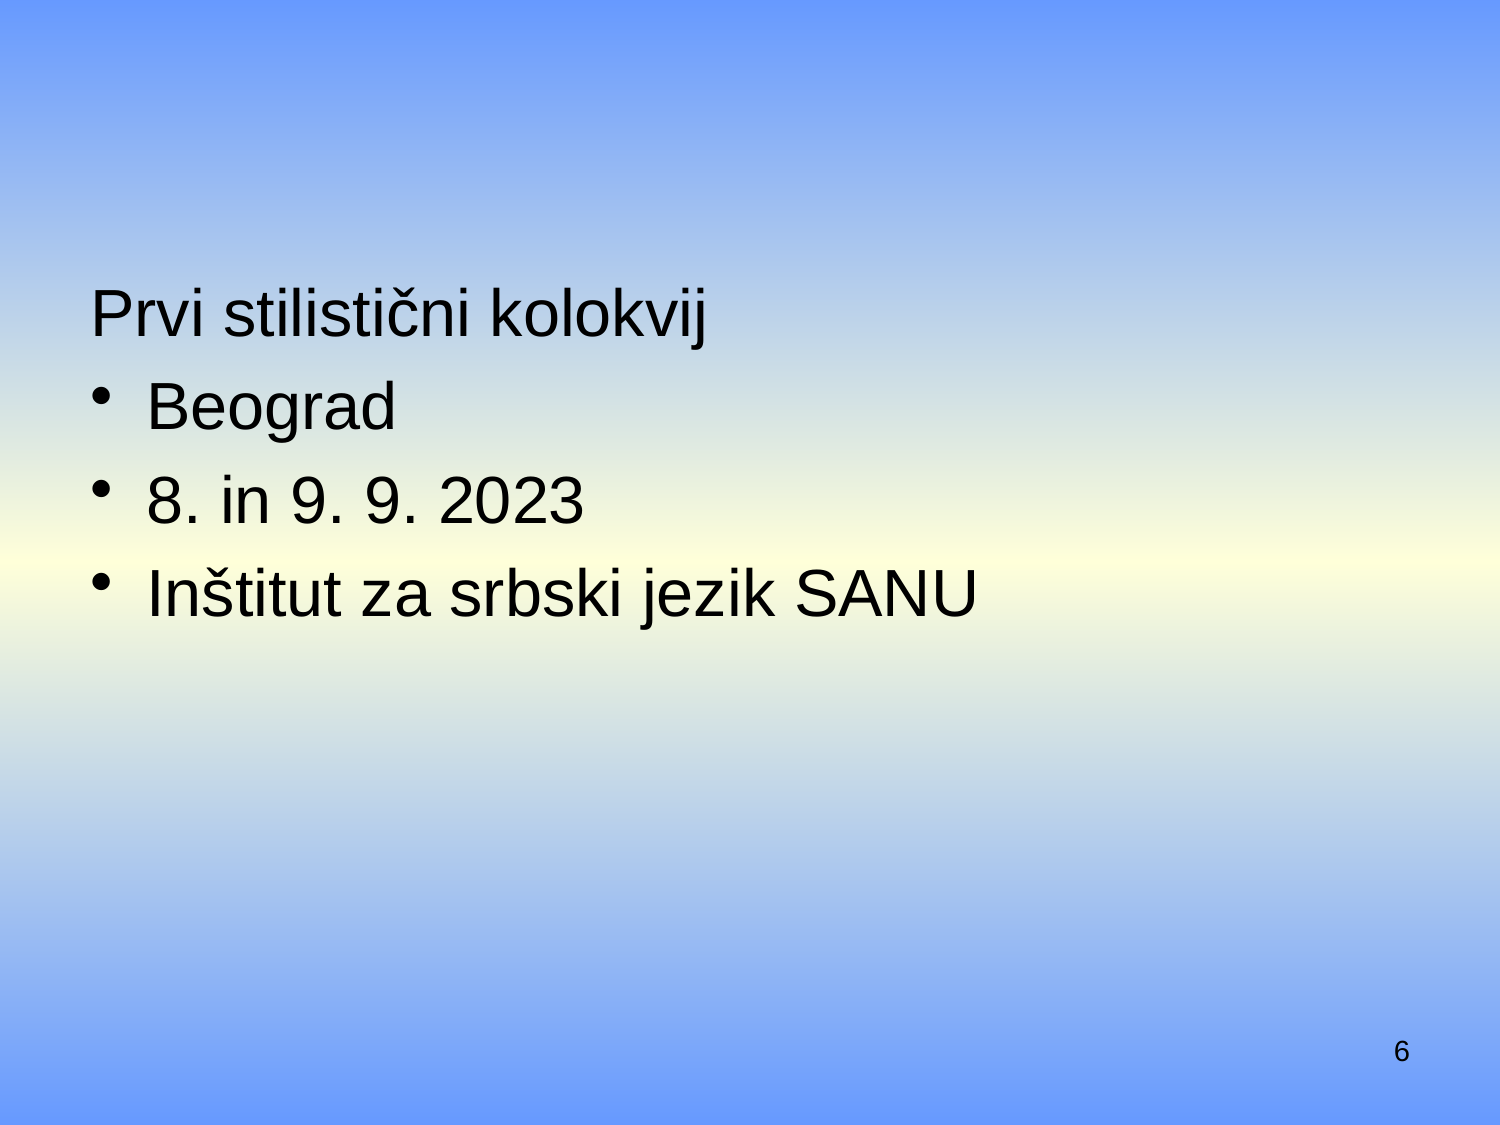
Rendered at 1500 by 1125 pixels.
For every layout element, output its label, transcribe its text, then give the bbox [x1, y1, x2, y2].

slide_number 6 [1074, 1024, 1425, 1103]
list Prvi stilistični kolokvij Beograd 8. in 9. 9. 2023 Inštitut za srbski jezik SANU [75, 262, 1425, 1005]
